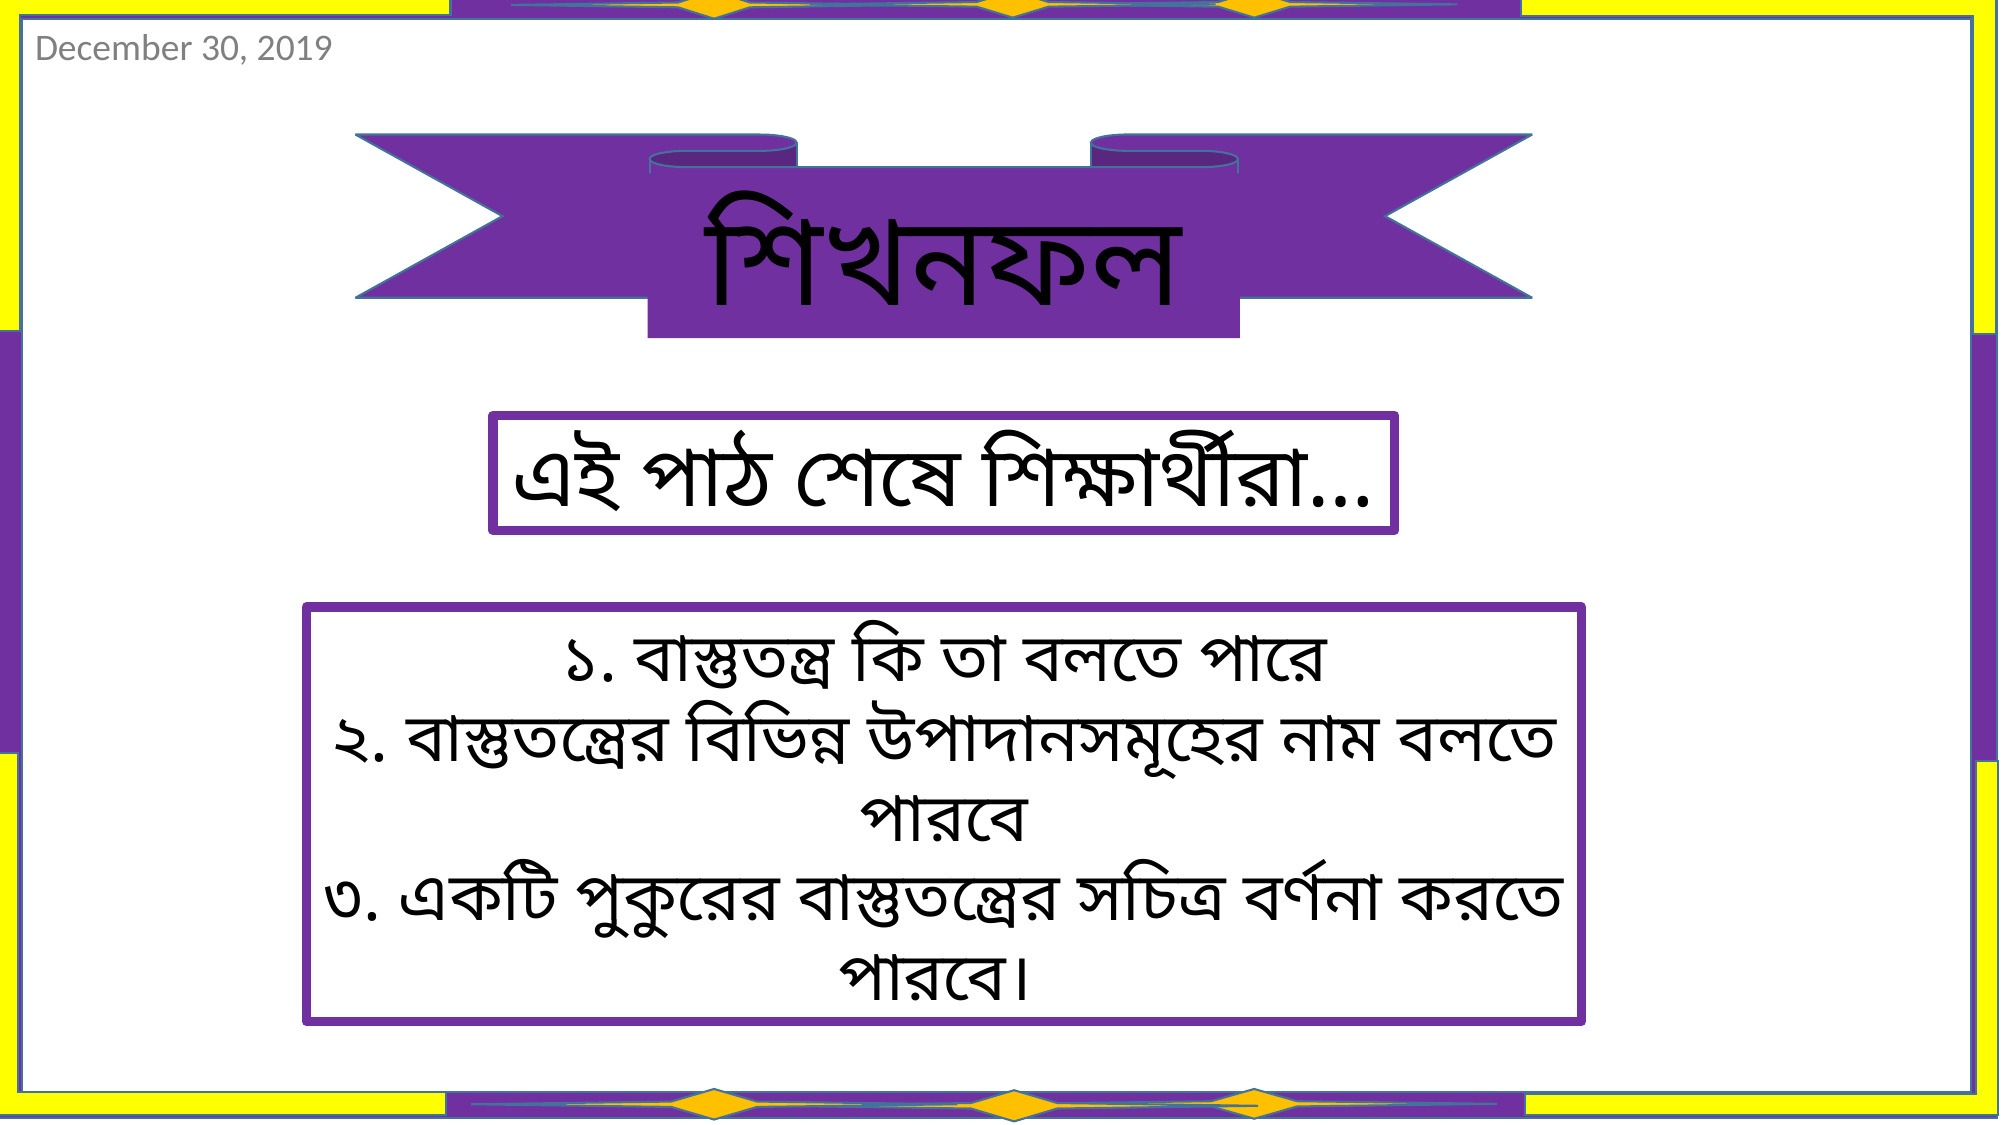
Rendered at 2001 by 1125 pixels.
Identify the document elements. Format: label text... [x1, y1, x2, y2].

text_box এই পাঠ শেষে শিক্ষার্থীরা… [492, 415, 1395, 531]
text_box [355, 134, 1533, 341]
text_box ১. বাস্তুতন্ত্র কি তা বলতে পারে ২. বাস্তুতন্ত্রের বিভিন্ন উপাদানসমূহের নাম বলতে পারবে ৩. একটি পুকুরের বাস্তুতন্ত্রের সচিত্র বর্ণনা করতে পারবে। [306, 606, 1582, 1022]
